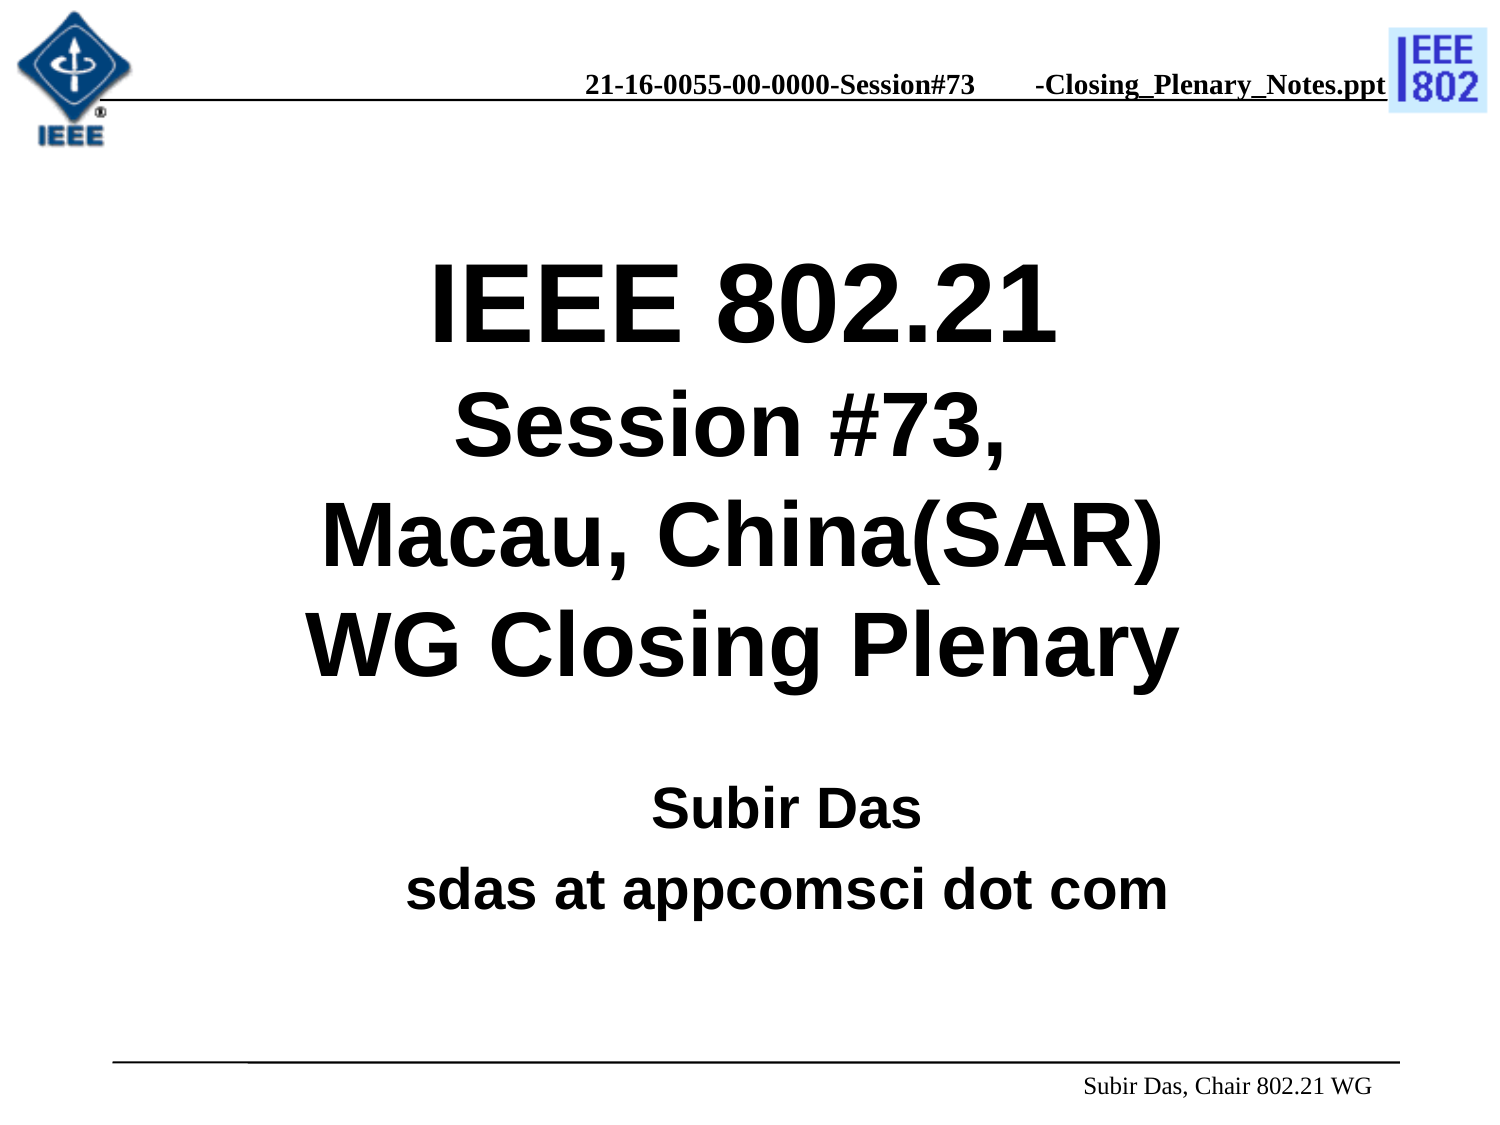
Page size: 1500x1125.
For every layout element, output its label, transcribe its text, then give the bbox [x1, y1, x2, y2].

subtitle Subir Das sdas at appcomsci dot com [224, 762, 1351, 938]
picture [12, 9, 137, 150]
text_box Subir Das, Chair 802.21 WG [1037, 1062, 1413, 1125]
picture [1374, 9, 1499, 138]
text_box IEEE 802.21 Session #73, Macau, China(SAR) WG Closing Plenary [99, 174, 1388, 750]
